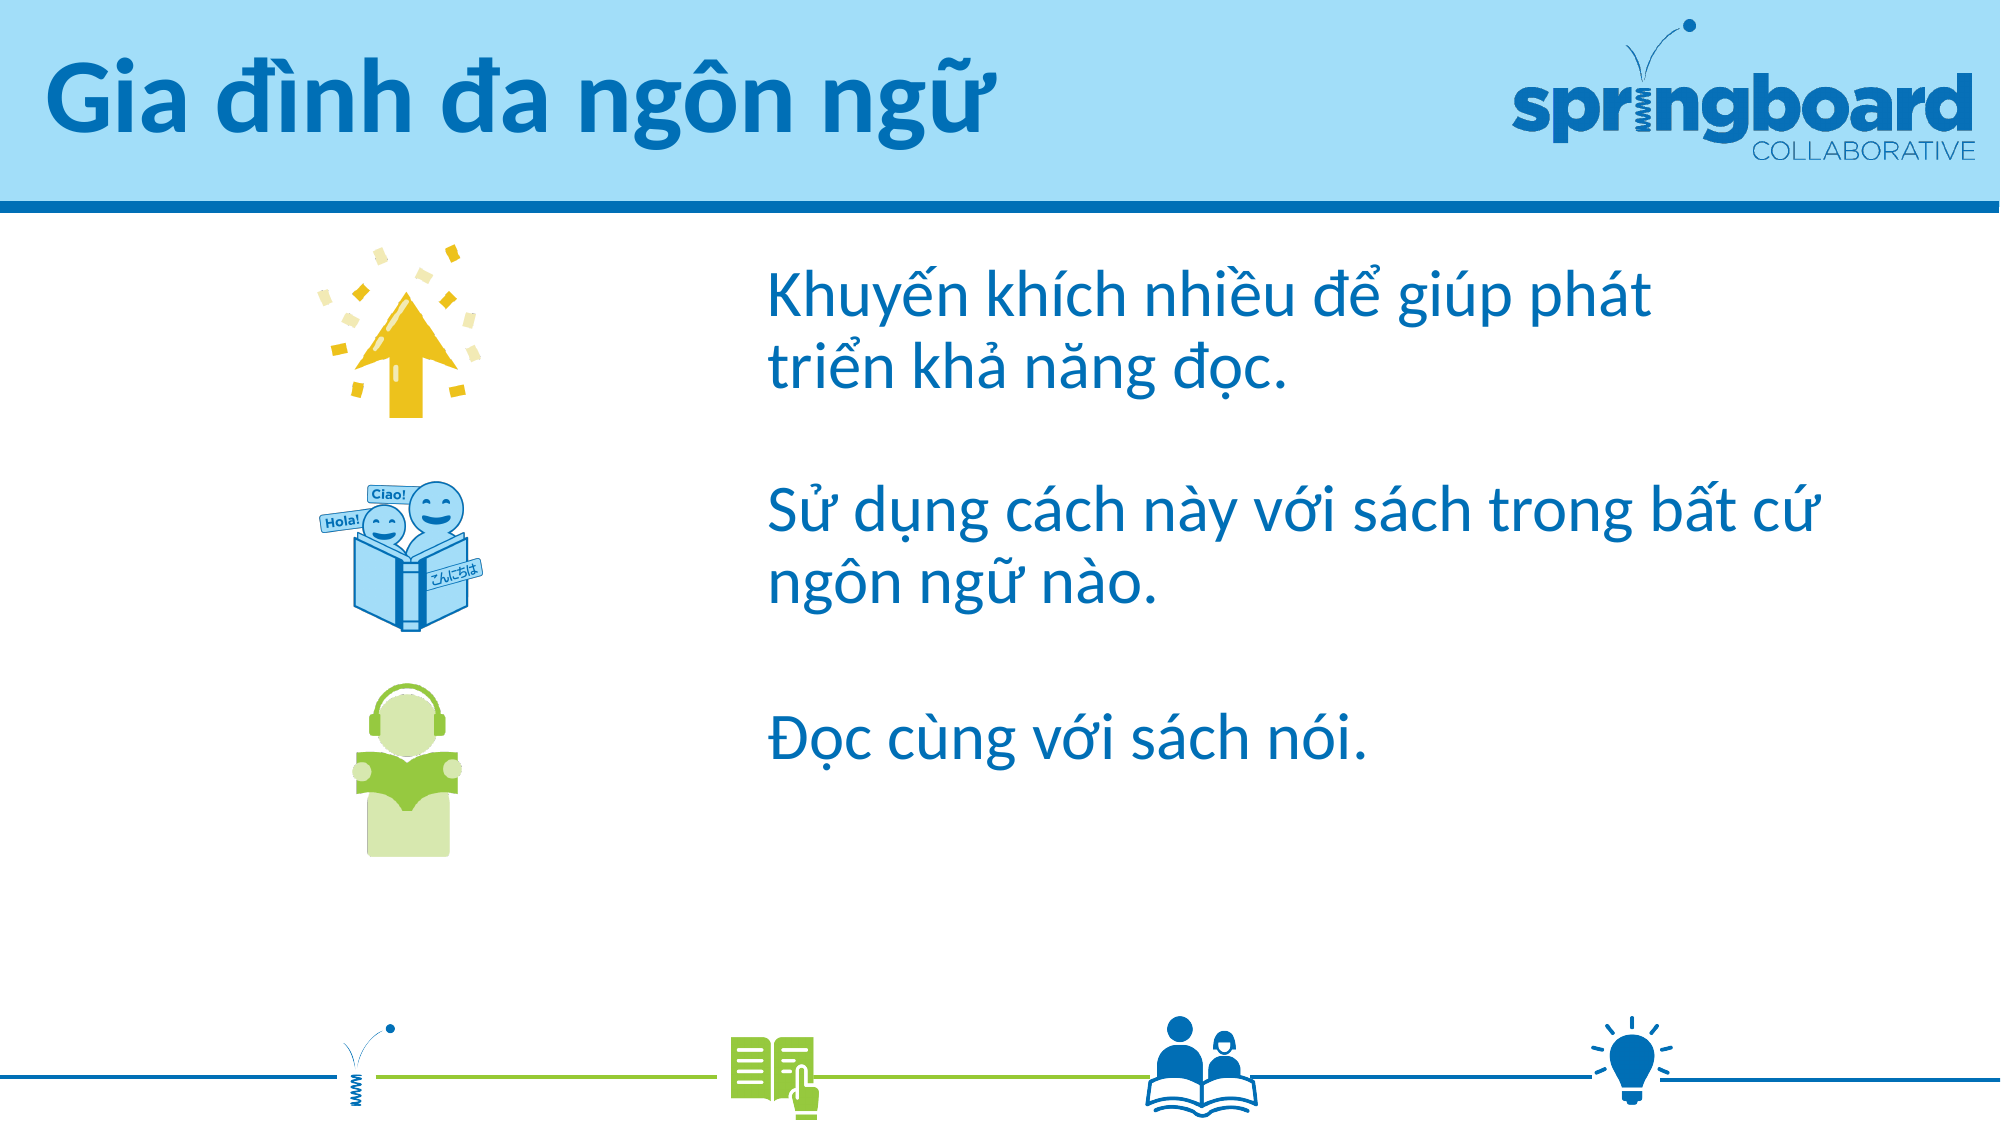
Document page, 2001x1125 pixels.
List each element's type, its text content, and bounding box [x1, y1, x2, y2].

picture [1145, 1016, 1258, 1118]
picture [1512, 19, 1975, 160]
list Khuyến khích nhiều để giúp phát triển khả năng đọc. [752, 266, 1787, 396]
list Đọc cùng với sách nói. [752, 640, 1935, 837]
picture [316, 244, 481, 418]
picture [352, 683, 463, 858]
picture [318, 480, 483, 633]
list Sử dụng cách này với sách trong bất cứ ngôn ngữ nào. [752, 459, 1935, 633]
picture [1591, 1016, 1673, 1105]
picture [731, 1037, 819, 1120]
picture [343, 1024, 395, 1106]
title Gia đình đa ngôn ngữ [0, 0, 1500, 196]
